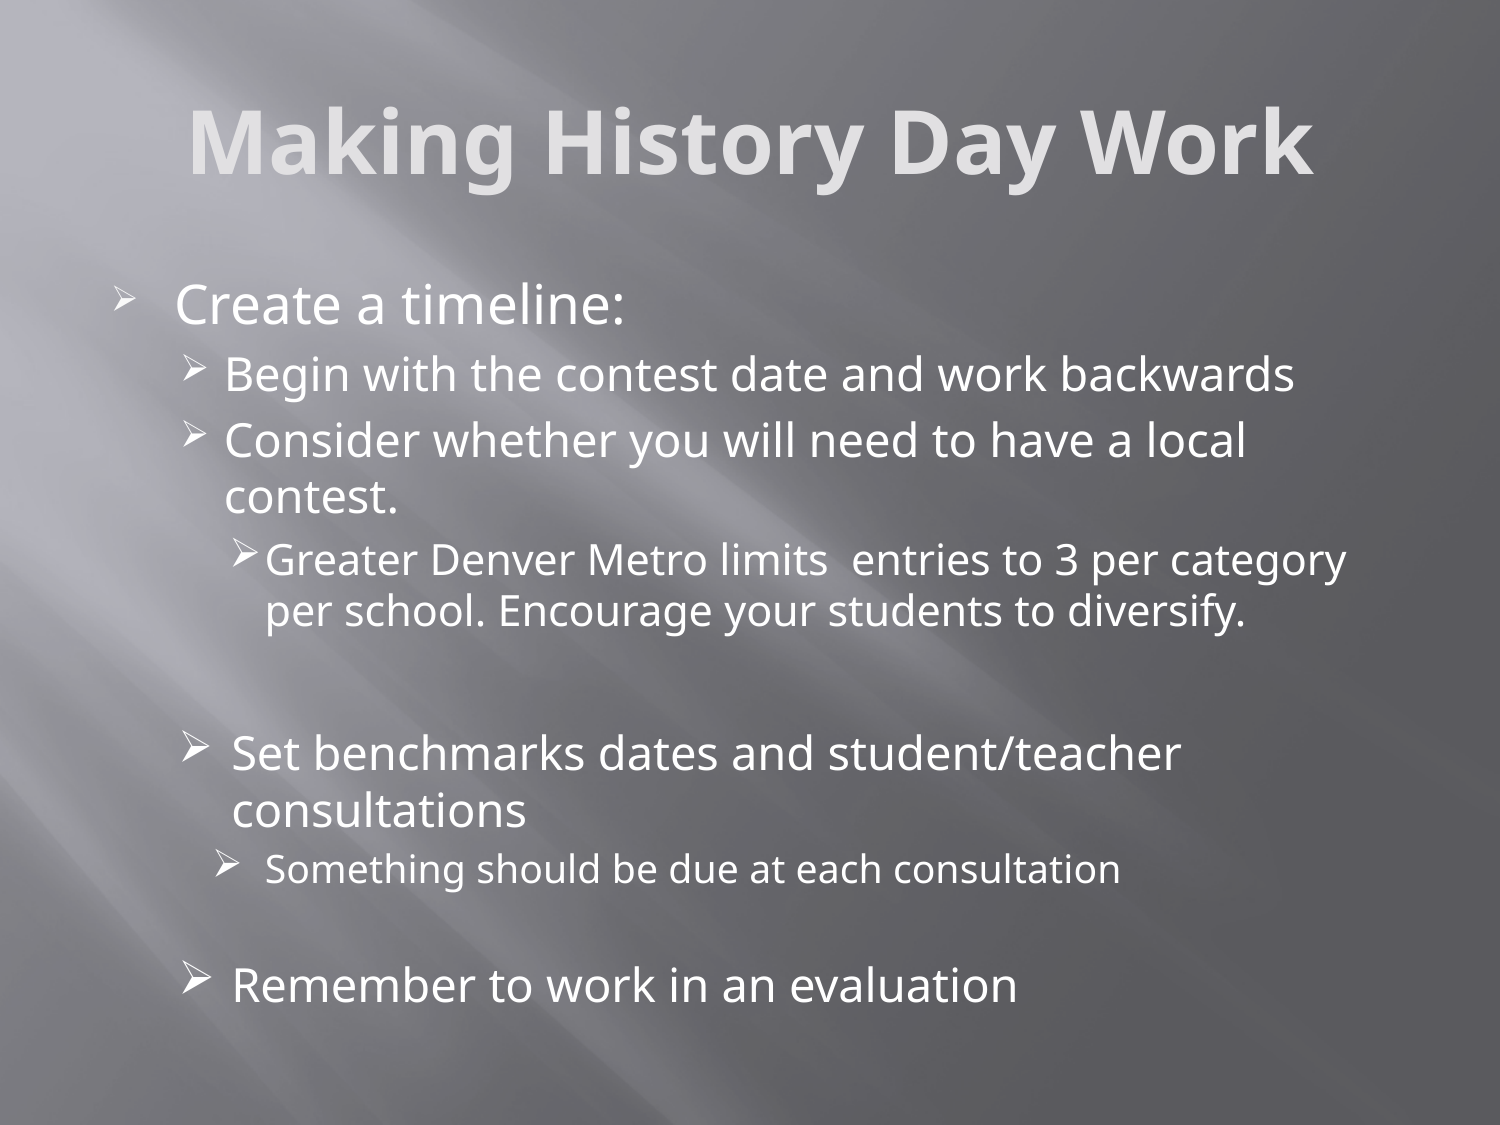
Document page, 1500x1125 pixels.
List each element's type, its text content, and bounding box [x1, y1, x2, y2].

title Making History Day Work [75, 45, 1425, 233]
list Create a timeline: Begin with the contest date and work backwards Consider whether you will need to have a local contest. Greater Denver Metro limits entries to 3 per category per school. Encourage your students to diversify. Set benchmarks dates and student/teacher consultations Something should be due at each consultation Remember to work in an evaluation [75, 262, 1425, 1035]
